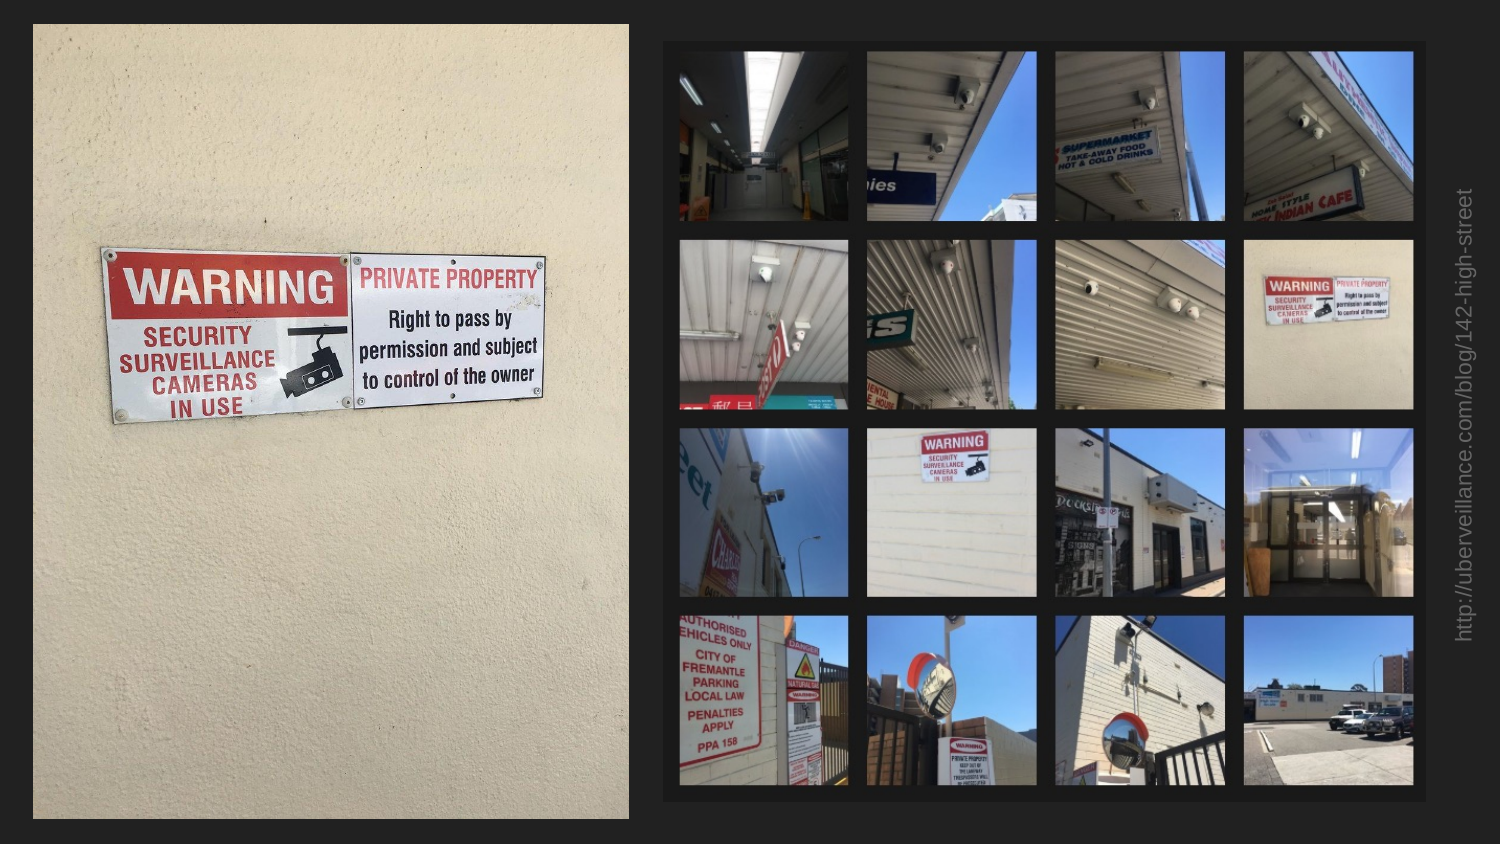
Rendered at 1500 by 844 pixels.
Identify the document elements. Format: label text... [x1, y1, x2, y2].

text_box http://uberveillance.com/blog/142-high-street [1433, 56, 1490, 775]
picture [32, 24, 629, 819]
picture [663, 41, 1426, 803]
